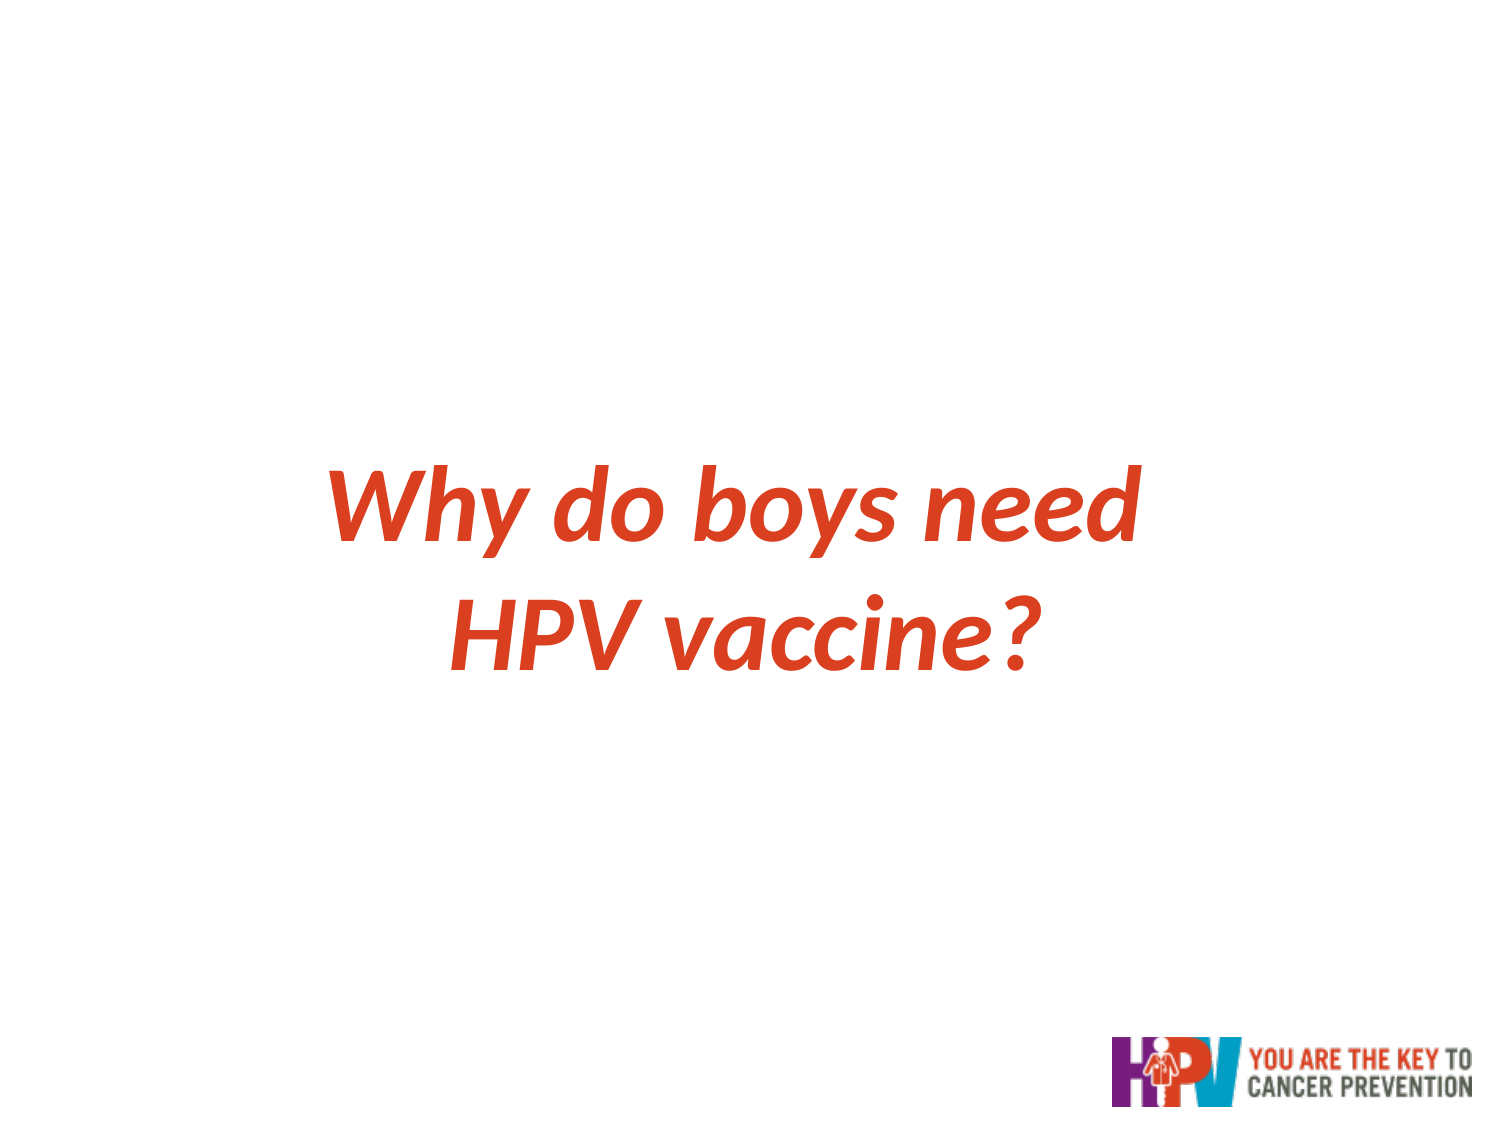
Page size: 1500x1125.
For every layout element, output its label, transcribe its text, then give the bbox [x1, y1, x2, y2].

picture [1231, 1037, 1472, 1107]
picture [1112, 1037, 1219, 1107]
text_box Why do boys need HPV vaccine? [74, 239, 1418, 886]
